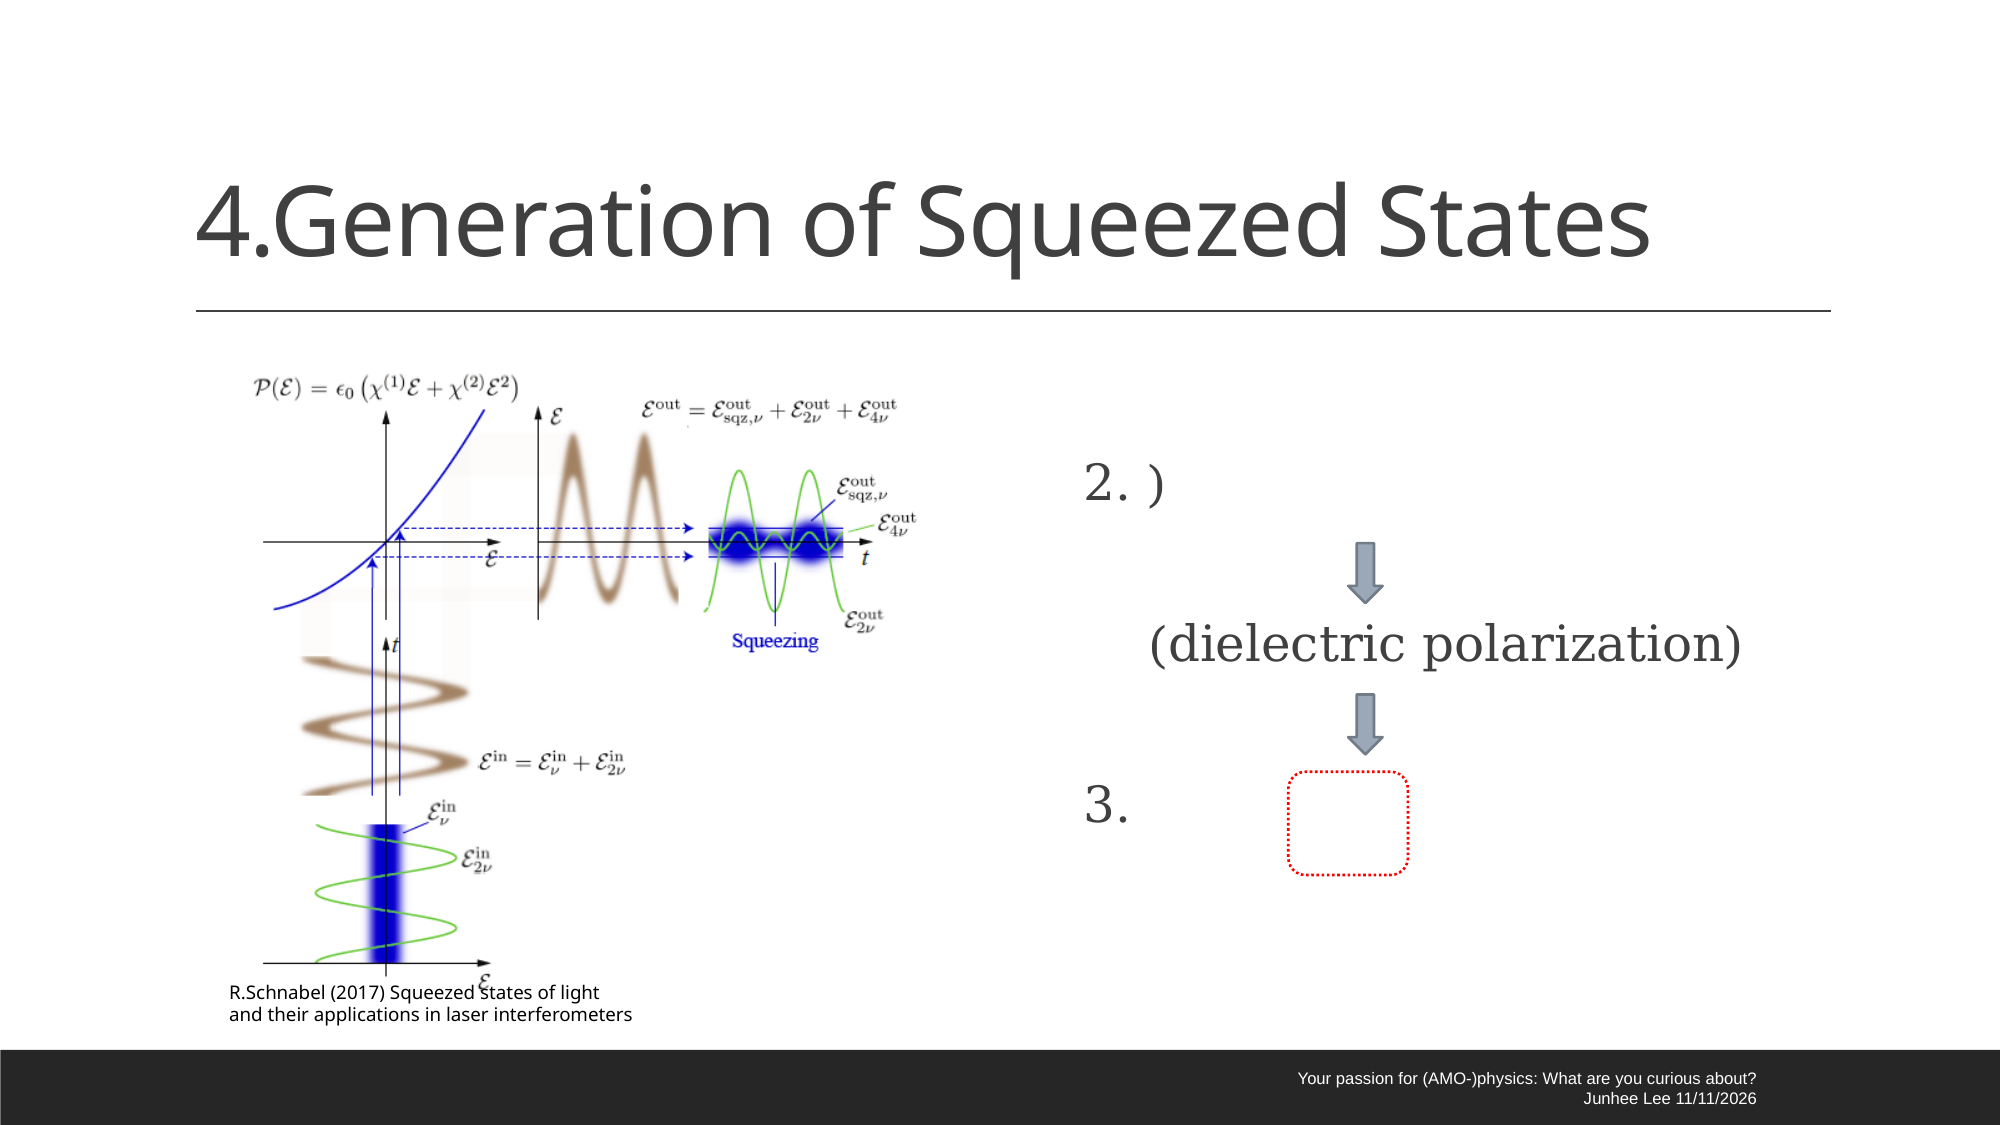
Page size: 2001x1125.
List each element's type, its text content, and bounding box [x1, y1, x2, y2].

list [242, 347, 932, 1015]
text_box [1286, 770, 1410, 877]
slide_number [1281, 1057, 1773, 1118]
text_box R.Schnabel (2017) Squeezed states of light and their applications in laser interferometers [214, 972, 871, 1033]
text_box [1346, 693, 1384, 756]
text_box [1346, 541, 1384, 604]
title 4.Generation of Squeezed States [180, 47, 1830, 285]
